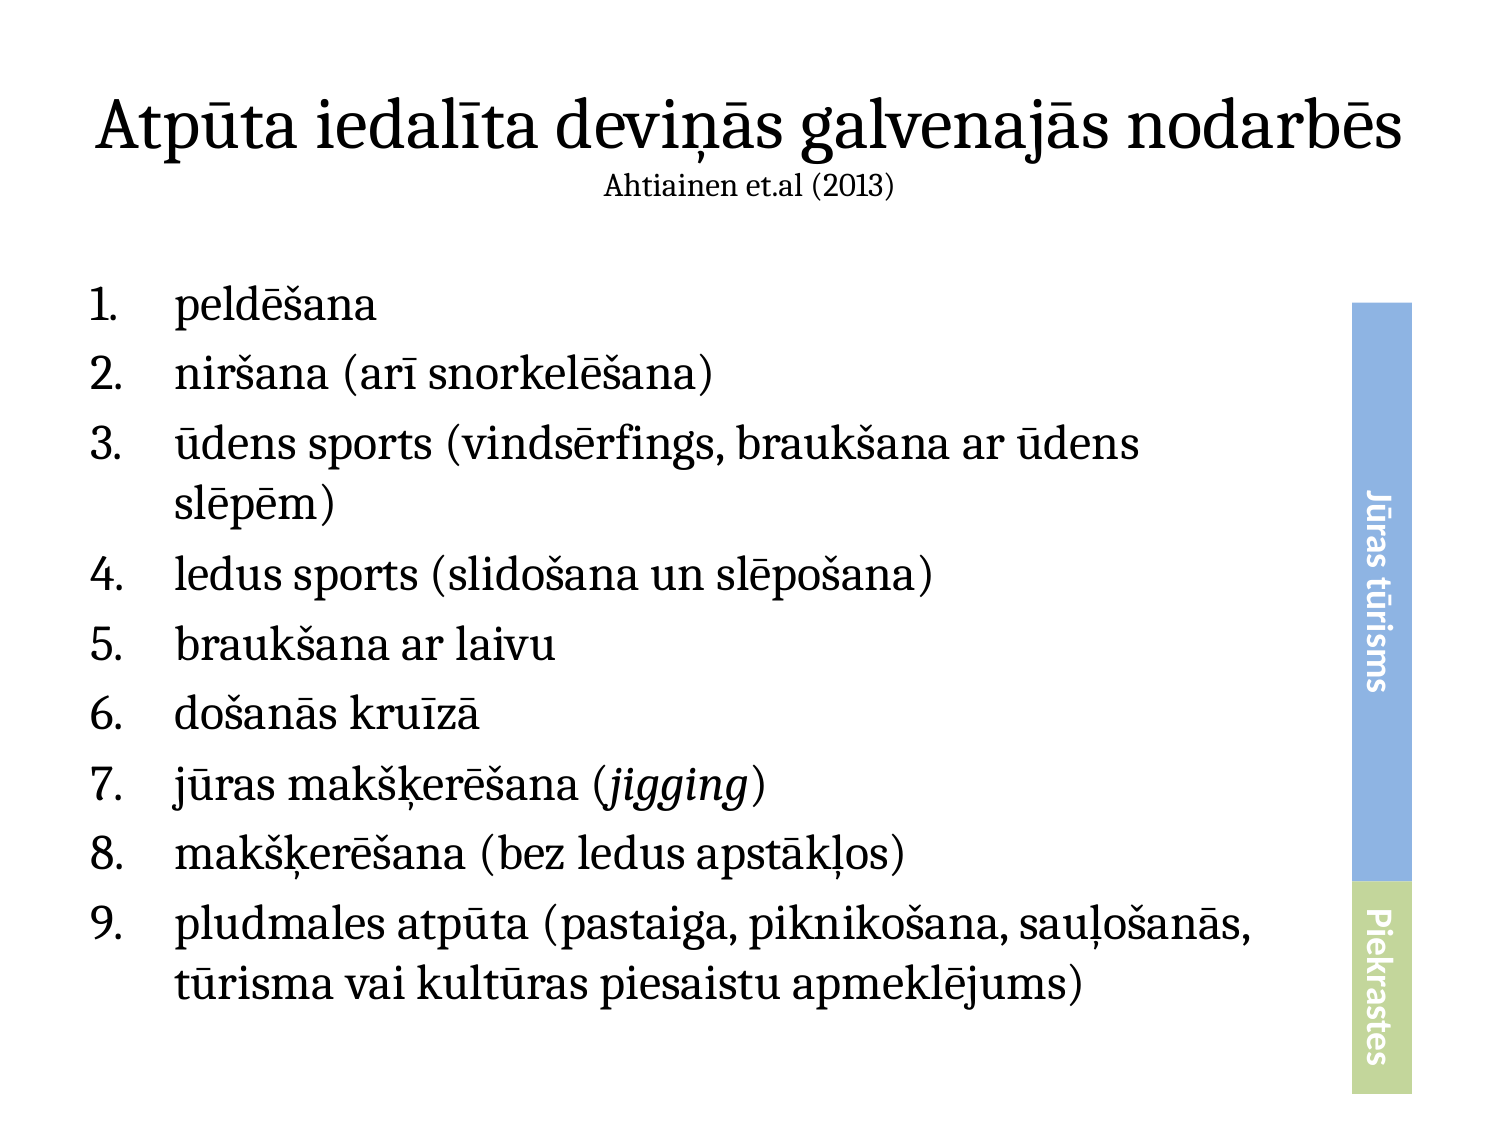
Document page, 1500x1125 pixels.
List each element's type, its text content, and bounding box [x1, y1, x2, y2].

list peldēšana niršana (arī snorkelēšana) ūdens sports (vindsērfings, braukšana ar ūdens slēpēm) ledus sports (slidošana un slēpošana) braukšana ar laivu došanās kruīzā jūras makšķerēšana (jigging) makšķerēšana (bez ledus apstākļos) pludmales atpūta (pastaiga, piknikošana, sauļošanās, tūrisma vai kultūras piesaistu apmeklējums) [75, 262, 1317, 1005]
title Atpūta iedalīta deviņās galvenajās nodarbēs Ahtiainen et.al (2013) [75, 45, 1425, 233]
text_box Jūras tūrisms [1352, 302, 1412, 881]
text_box Piekrastes [1352, 881, 1412, 1094]
